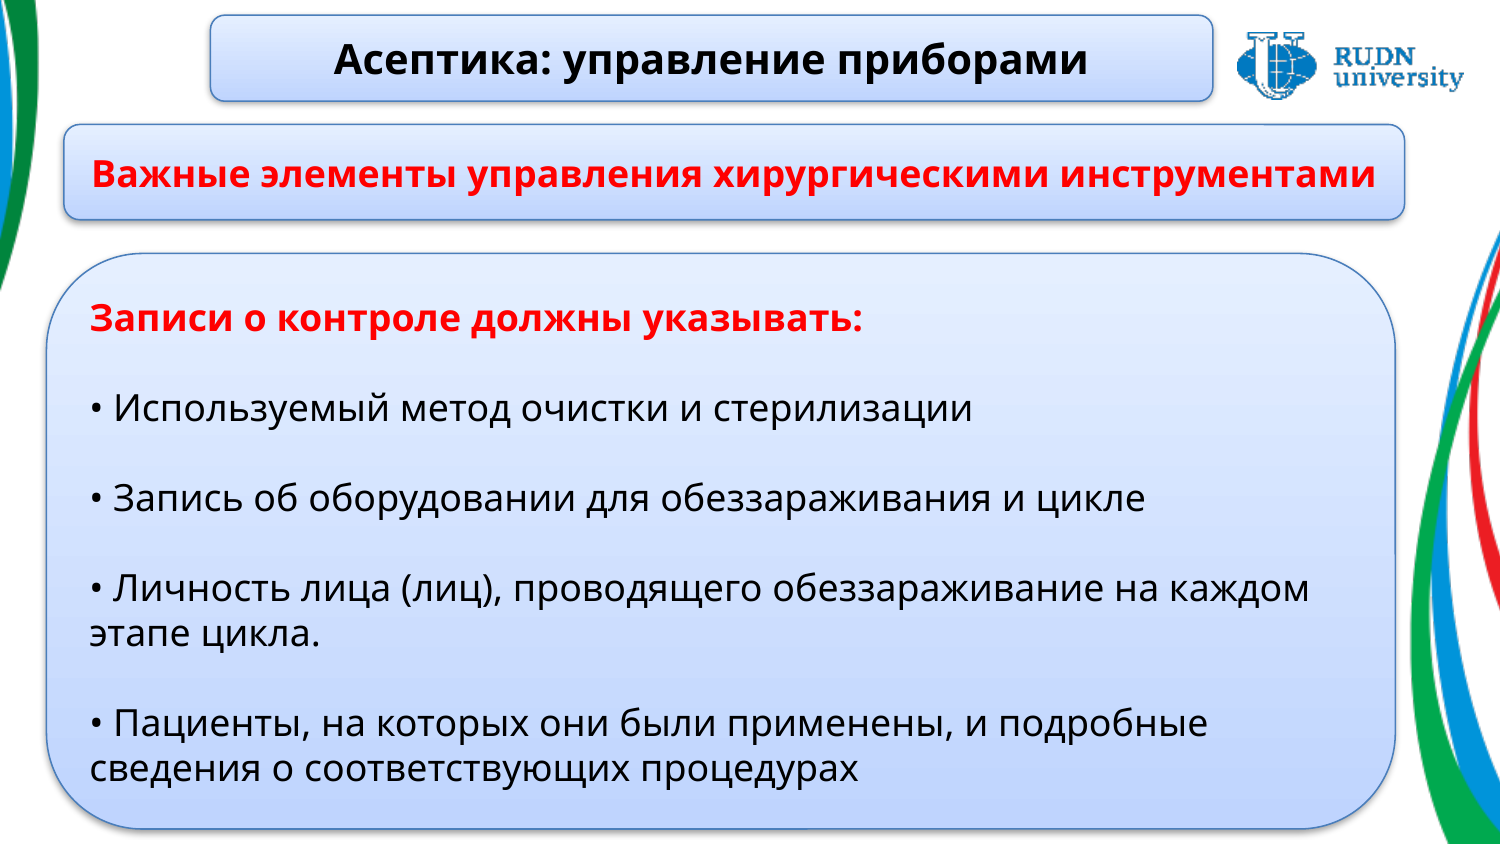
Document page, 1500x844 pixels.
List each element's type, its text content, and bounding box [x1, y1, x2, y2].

picture [0, 0, 1500, 844]
text_box Записи о контроле должны указывать: • Используемый метод очистки и стерилизации • Запись об оборудовании для обеззараживания и цикле • Личность лица (лиц), проводящего обеззараживание на каждом этапе цикла. • Пациенты, на которых они были применены, и подробные сведения о соответствующих процедурах [45, 252, 1397, 830]
text_box Асептика: управление приборами [209, 14, 1214, 102]
text_box Важные элементы управления хирургическими инструментами [63, 123, 1406, 221]
